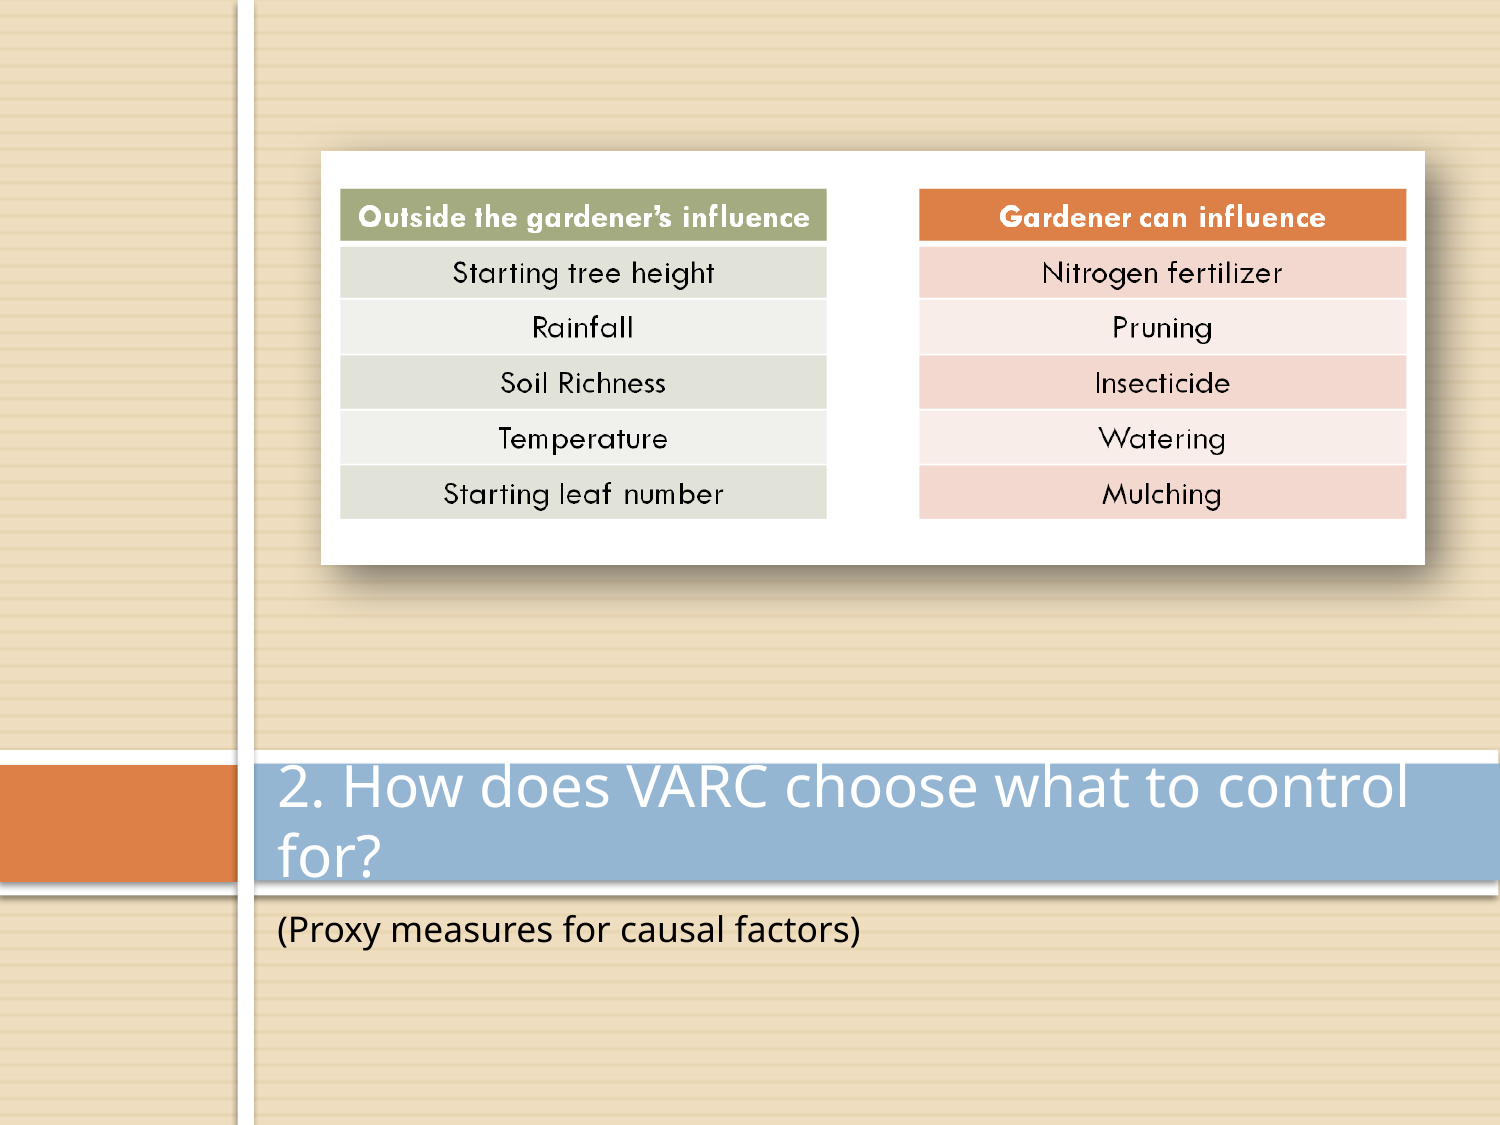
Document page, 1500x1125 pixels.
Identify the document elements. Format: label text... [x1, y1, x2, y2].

list (Proxy measures for causal factors) [262, 900, 1463, 1013]
title 2. How does VARC choose what to control for? [262, 762, 1463, 875]
picture [321, 151, 1425, 565]
